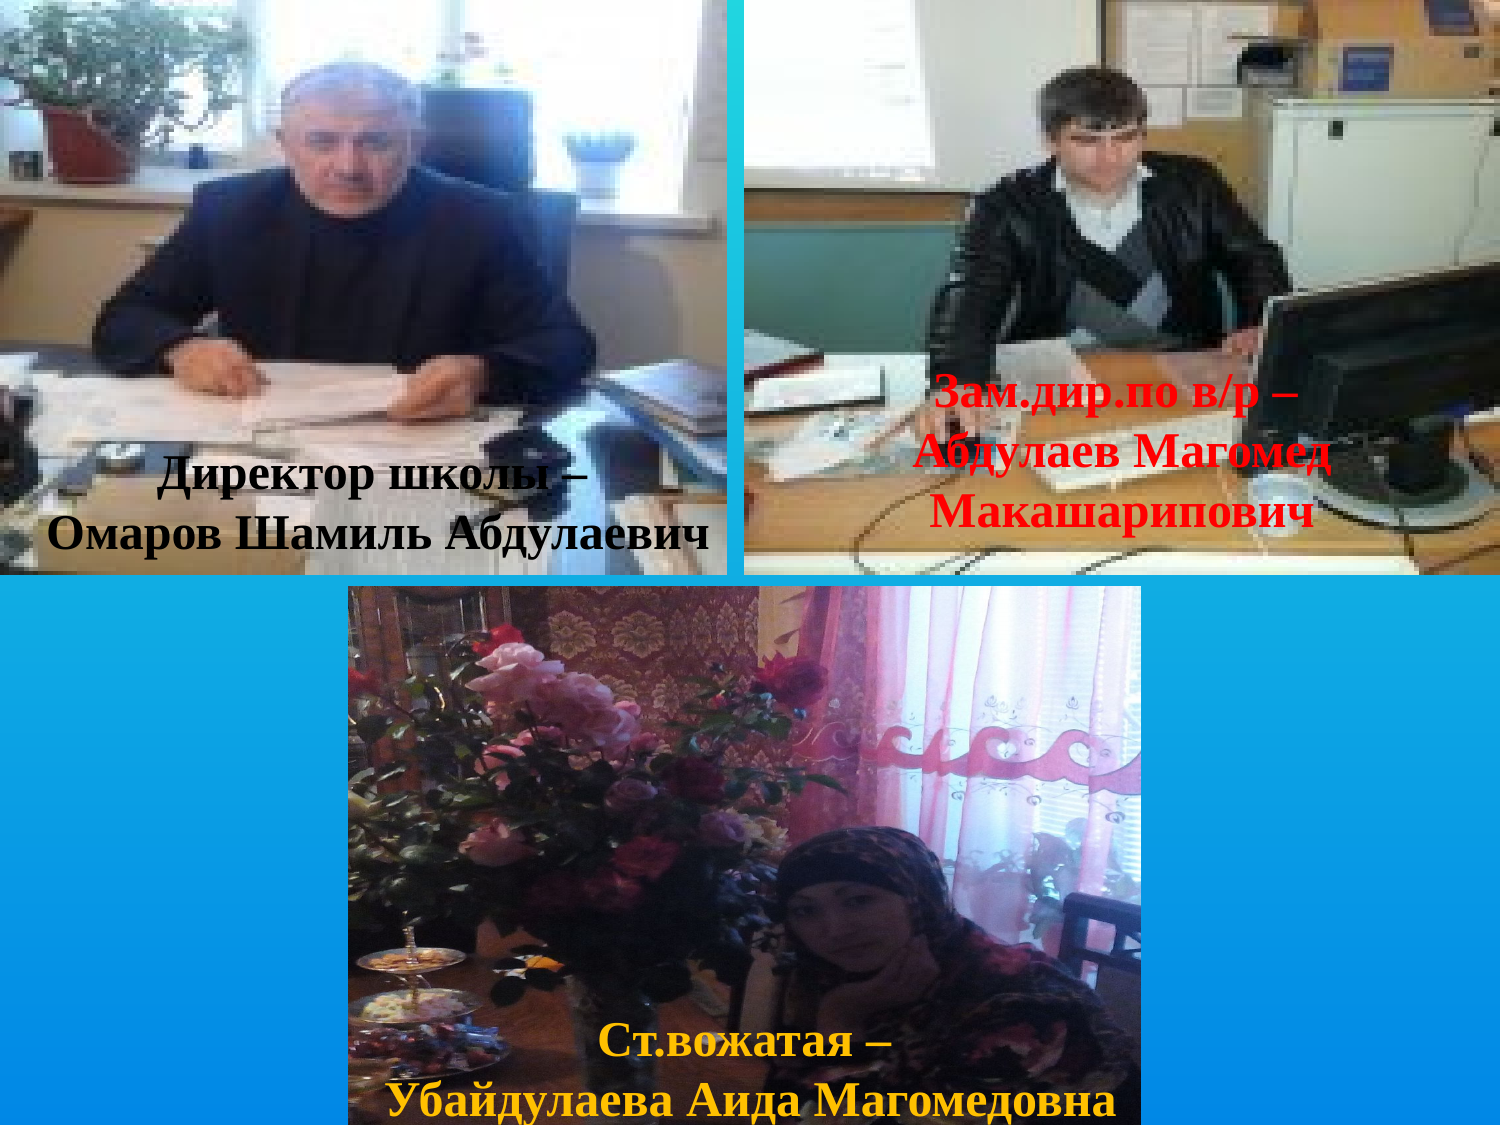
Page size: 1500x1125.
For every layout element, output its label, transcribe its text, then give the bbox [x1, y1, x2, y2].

text_box Директор школы – Омаров Шамиль Абдулаевич [731, 432, 738, 568]
picture [743, 0, 1500, 574]
picture [0, 0, 727, 574]
picture [348, 587, 1141, 1125]
picture [342, 891, 346, 902]
